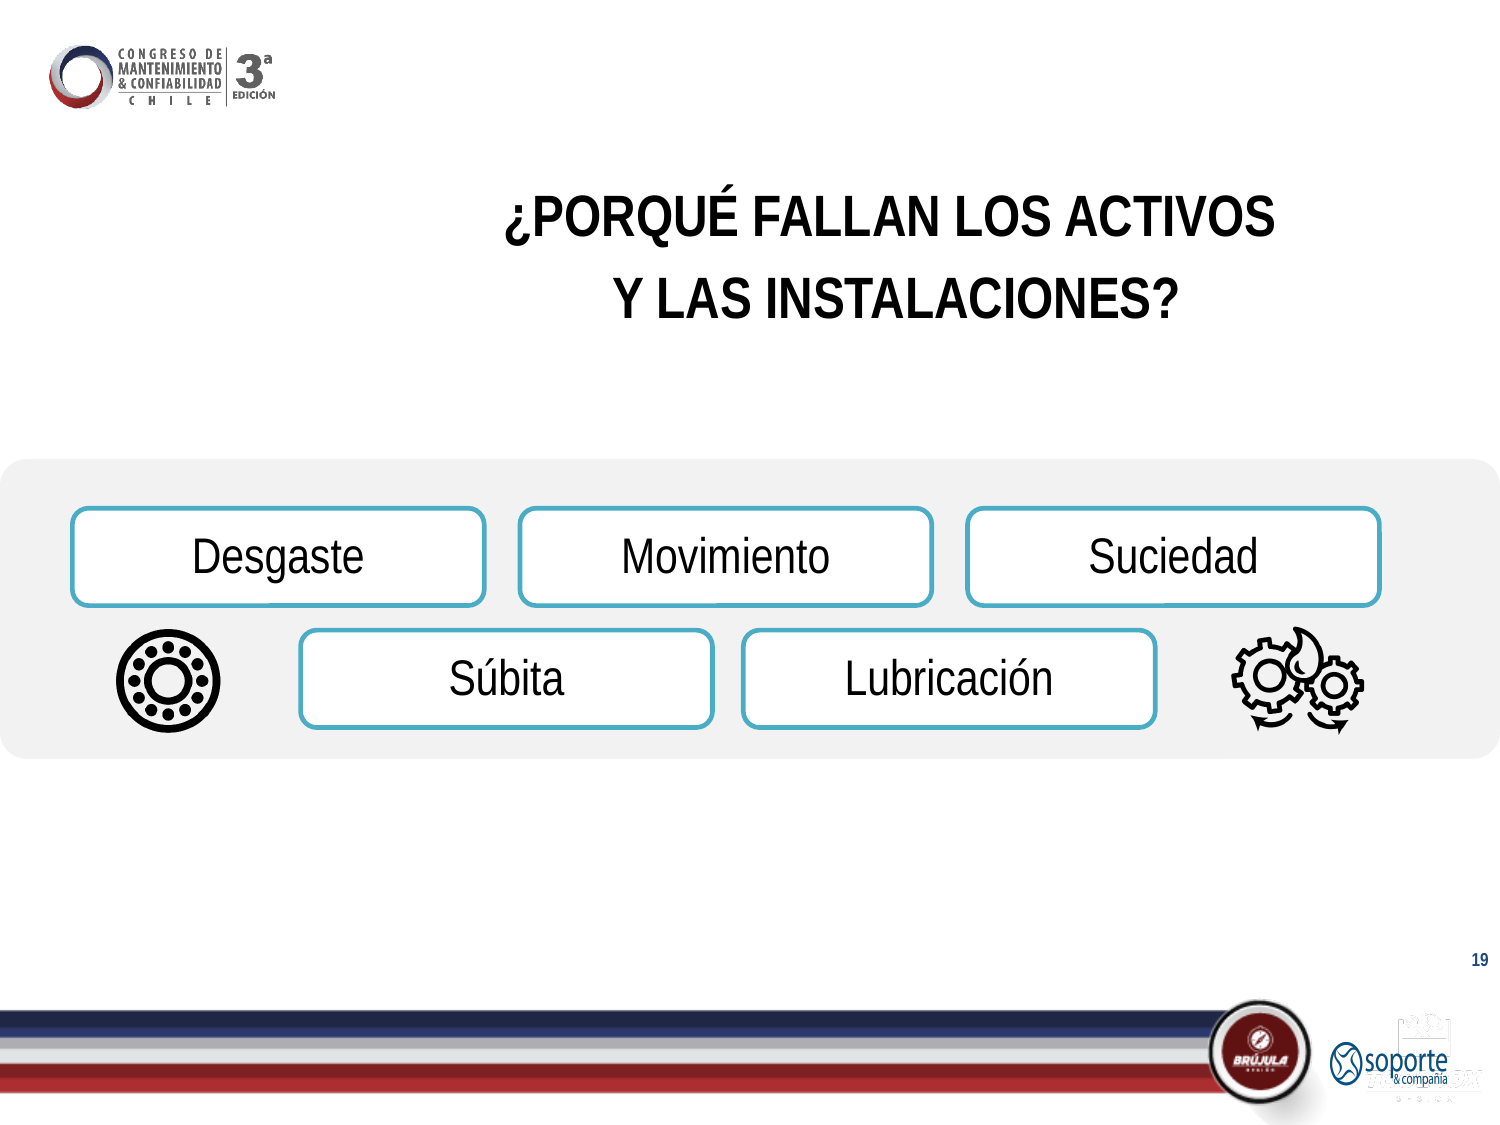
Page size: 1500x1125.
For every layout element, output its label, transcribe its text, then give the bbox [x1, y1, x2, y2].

picture [0, 992, 1483, 1125]
picture [99, 621, 237, 736]
text_box ¿PORQUÉ FALLAN LOS ACTIVOS Y LAS INSTALACIONES? [463, 172, 1330, 336]
text_box Lubricación [742, 629, 1157, 729]
picture [49, 45, 275, 109]
text_box [0, 458, 1500, 760]
text_box Súbita [299, 629, 714, 729]
text_box Movimiento [518, 507, 933, 607]
text_box Desgaste [71, 507, 486, 607]
picture [1206, 621, 1388, 736]
text_box 19 [1237, 945, 1500, 973]
text_box Suciedad [966, 507, 1381, 607]
